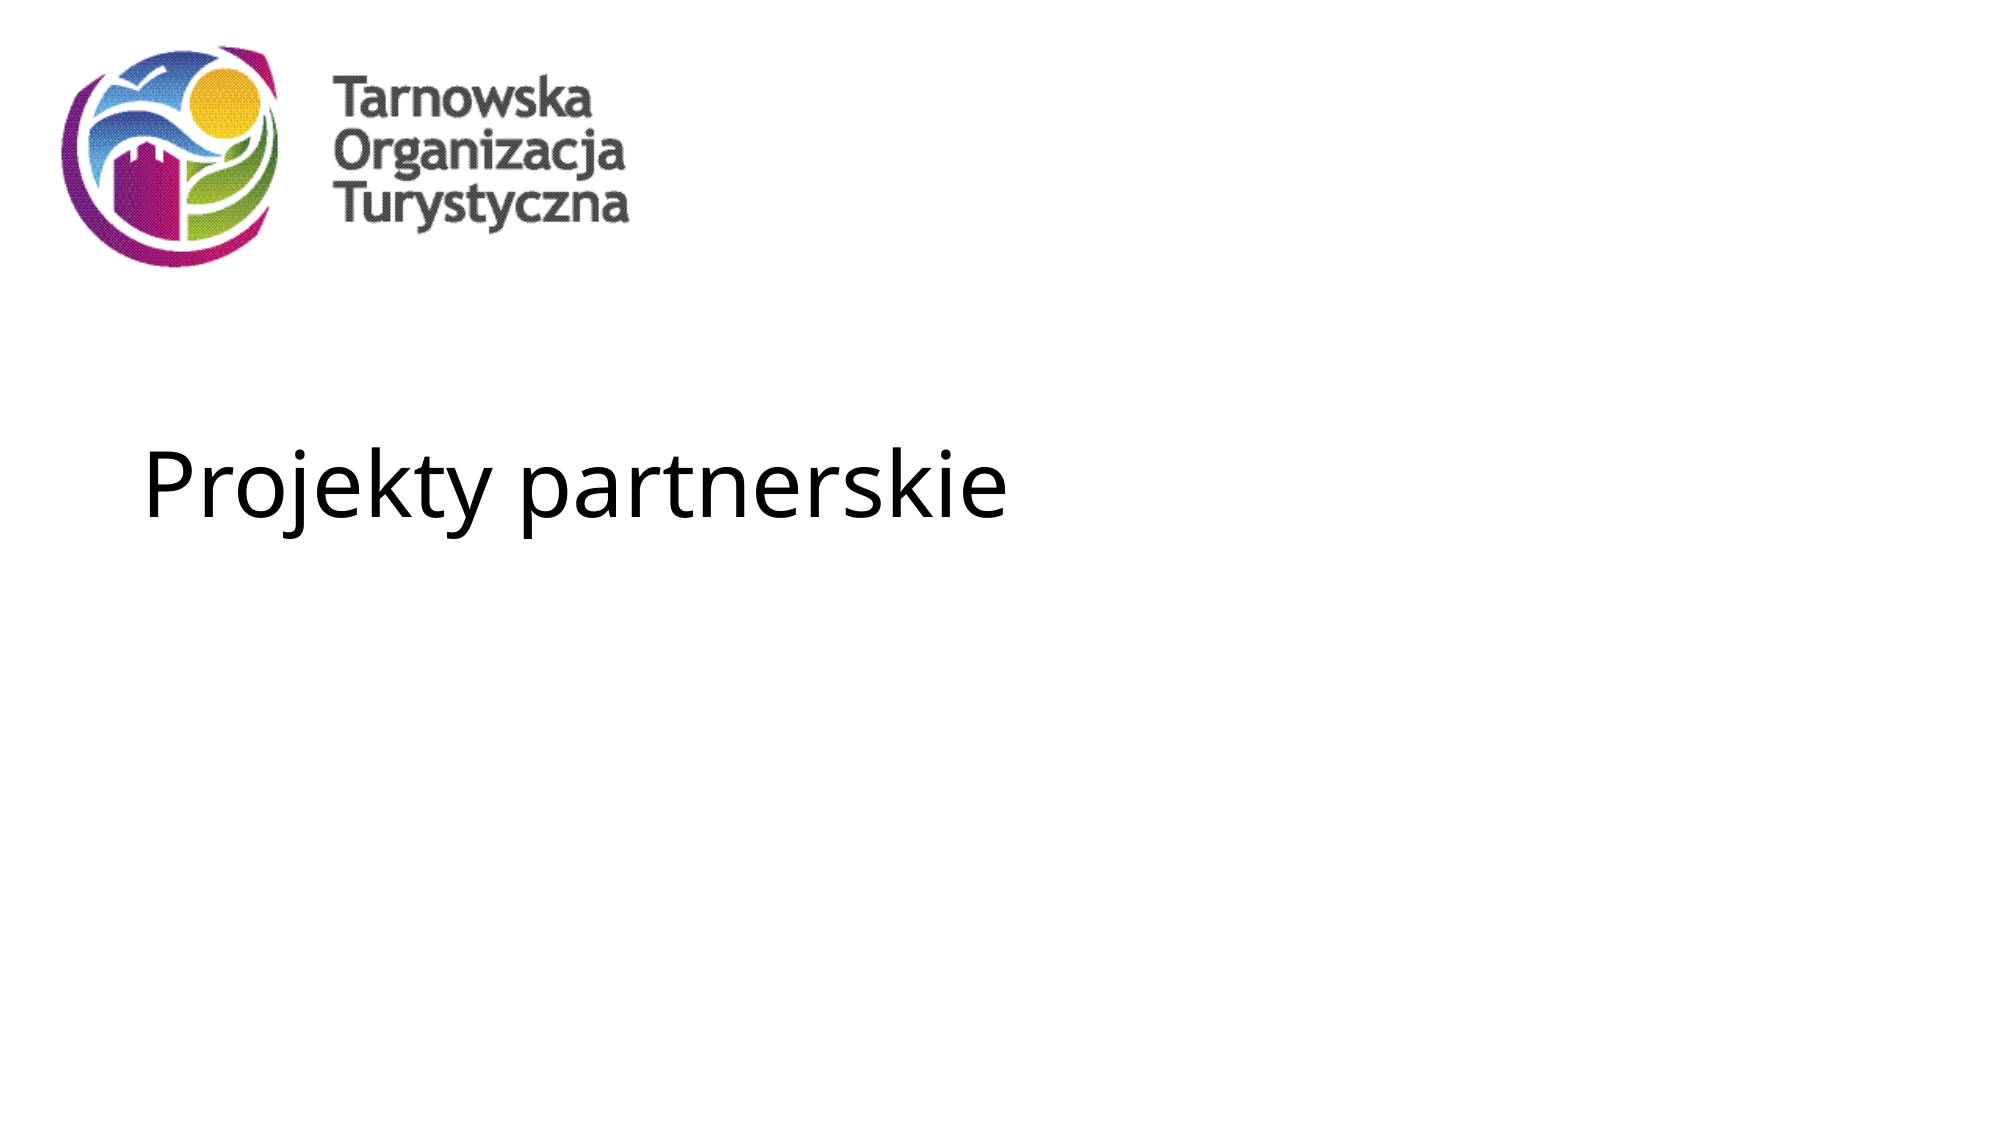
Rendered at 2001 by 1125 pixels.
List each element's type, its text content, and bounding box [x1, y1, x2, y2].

title Projekty partnerskie [126, 378, 1852, 597]
picture [32, 0, 682, 310]
